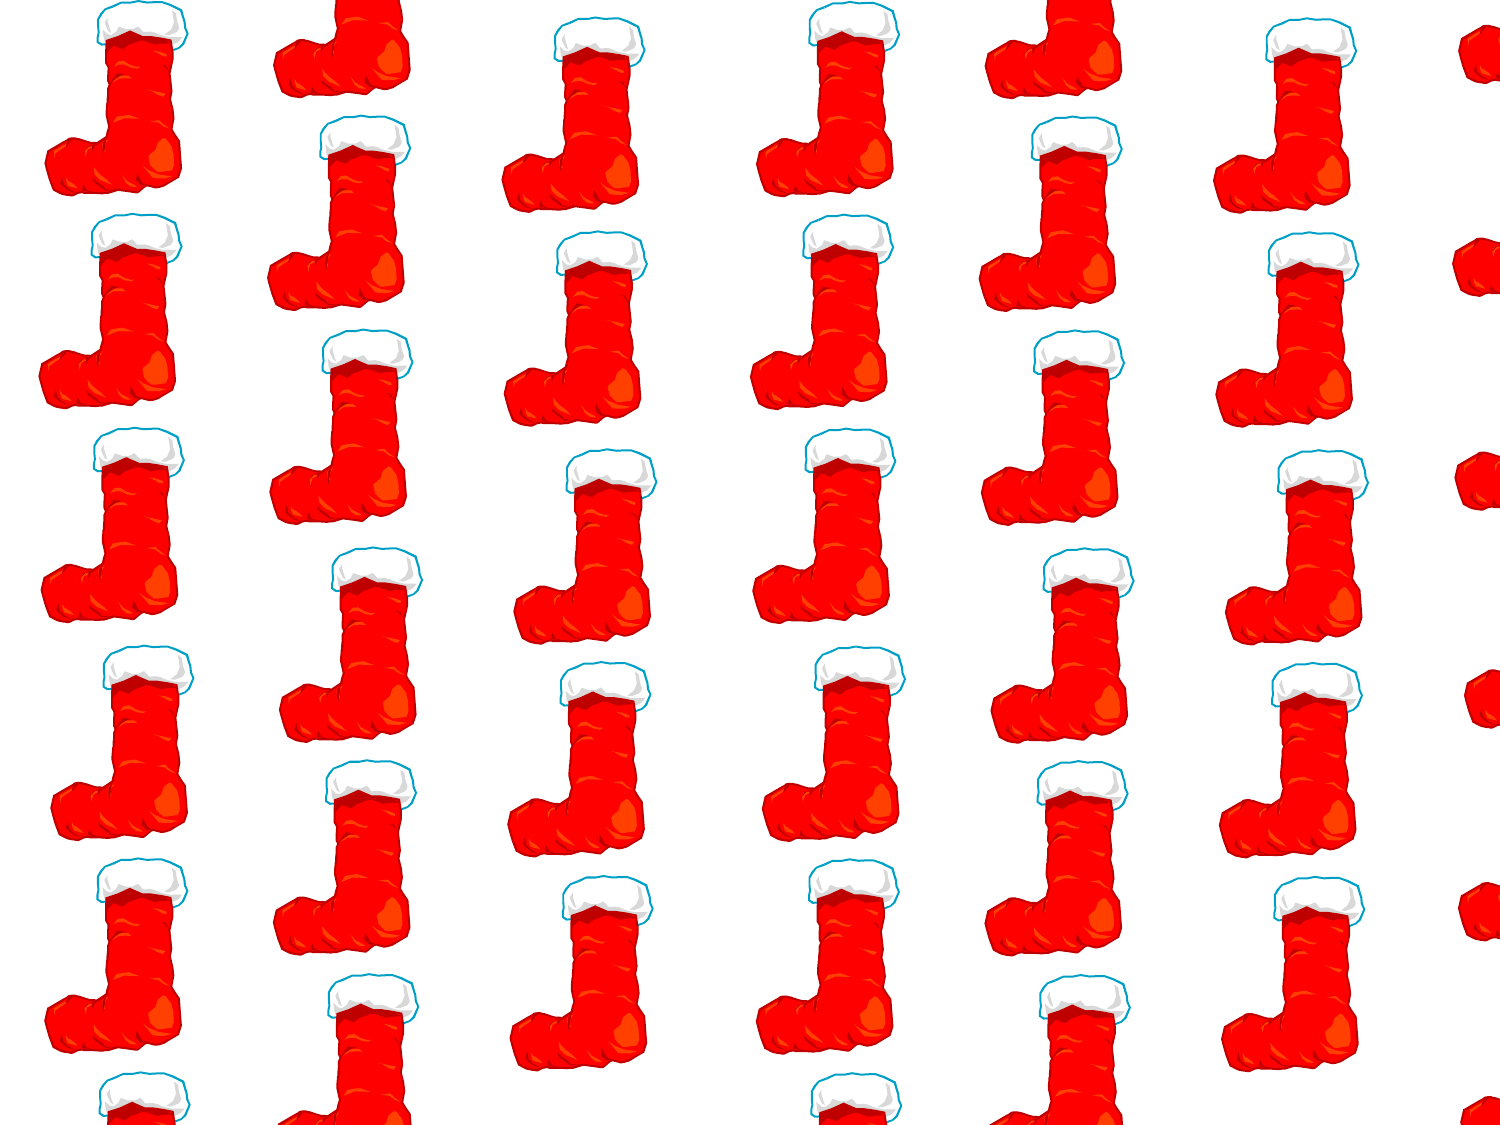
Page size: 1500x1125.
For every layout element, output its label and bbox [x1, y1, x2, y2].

text_box [1458, 0, 1500, 85]
text_box [752, 427, 897, 625]
text_box [755, 0, 901, 198]
text_box [513, 448, 658, 645]
text_box [1460, 958, 1500, 1125]
text_box [269, 328, 414, 525]
text_box [1452, 100, 1500, 297]
text_box [272, 759, 417, 956]
text_box [278, 546, 424, 743]
text_box [503, 230, 648, 427]
text_box [266, 114, 412, 312]
text_box [1457, 745, 1500, 942]
text_box [1218, 661, 1363, 859]
text_box [755, 858, 900, 1055]
text_box [40, 426, 185, 624]
text_box [1463, 532, 1500, 729]
text_box [38, 212, 183, 410]
text_box [50, 644, 195, 842]
text_box [984, 0, 1129, 100]
text_box [44, 857, 189, 1054]
text_box [275, 973, 420, 1125]
text_box [1212, 17, 1358, 214]
text_box [272, 0, 418, 99]
text_box [984, 760, 1129, 957]
text_box [1454, 314, 1500, 511]
text_box [44, 0, 189, 197]
text_box [980, 329, 1125, 526]
text_box [990, 547, 1135, 744]
text_box [761, 645, 906, 842]
text_box [1224, 449, 1369, 646]
text_box [978, 115, 1123, 312]
text_box [1215, 231, 1360, 428]
text_box [757, 1072, 903, 1125]
text_box [501, 16, 646, 213]
text_box [986, 974, 1131, 1125]
text_box [46, 1071, 191, 1125]
text_box [1220, 875, 1366, 1073]
text_box [507, 661, 652, 858]
text_box [749, 213, 895, 411]
text_box [509, 875, 654, 1072]
